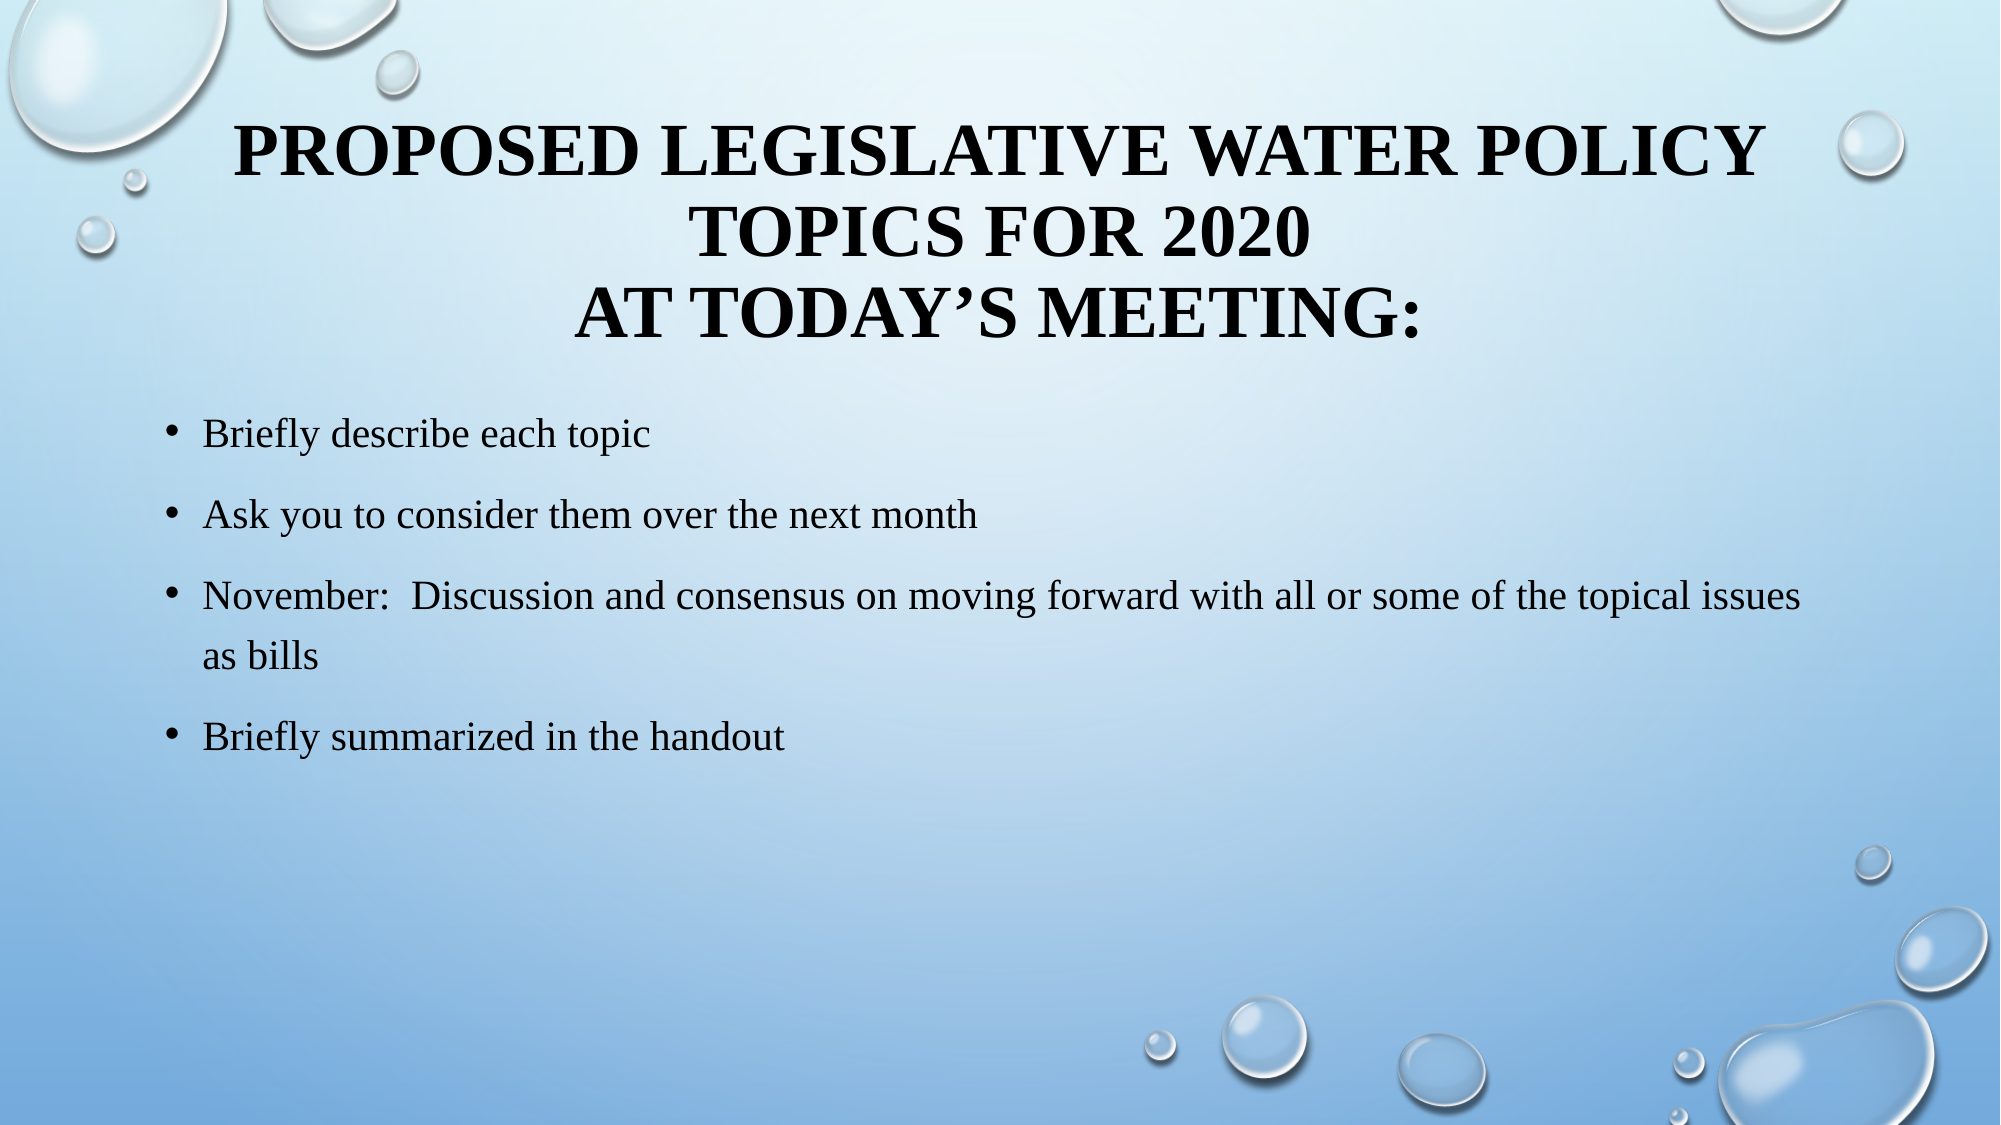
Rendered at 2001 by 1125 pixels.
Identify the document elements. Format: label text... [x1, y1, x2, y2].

title Proposed Legislative Water Policy Topics for 2020 At today’s meeting: [149, 101, 1851, 364]
picture [0, 0, 2000, 1125]
list Briefly describe each topic Ask you to consider them over the next month November: Discussion and consensus on moving forward with all or some of the topical issues as bills Briefly summarized in the handout [149, 388, 1850, 950]
